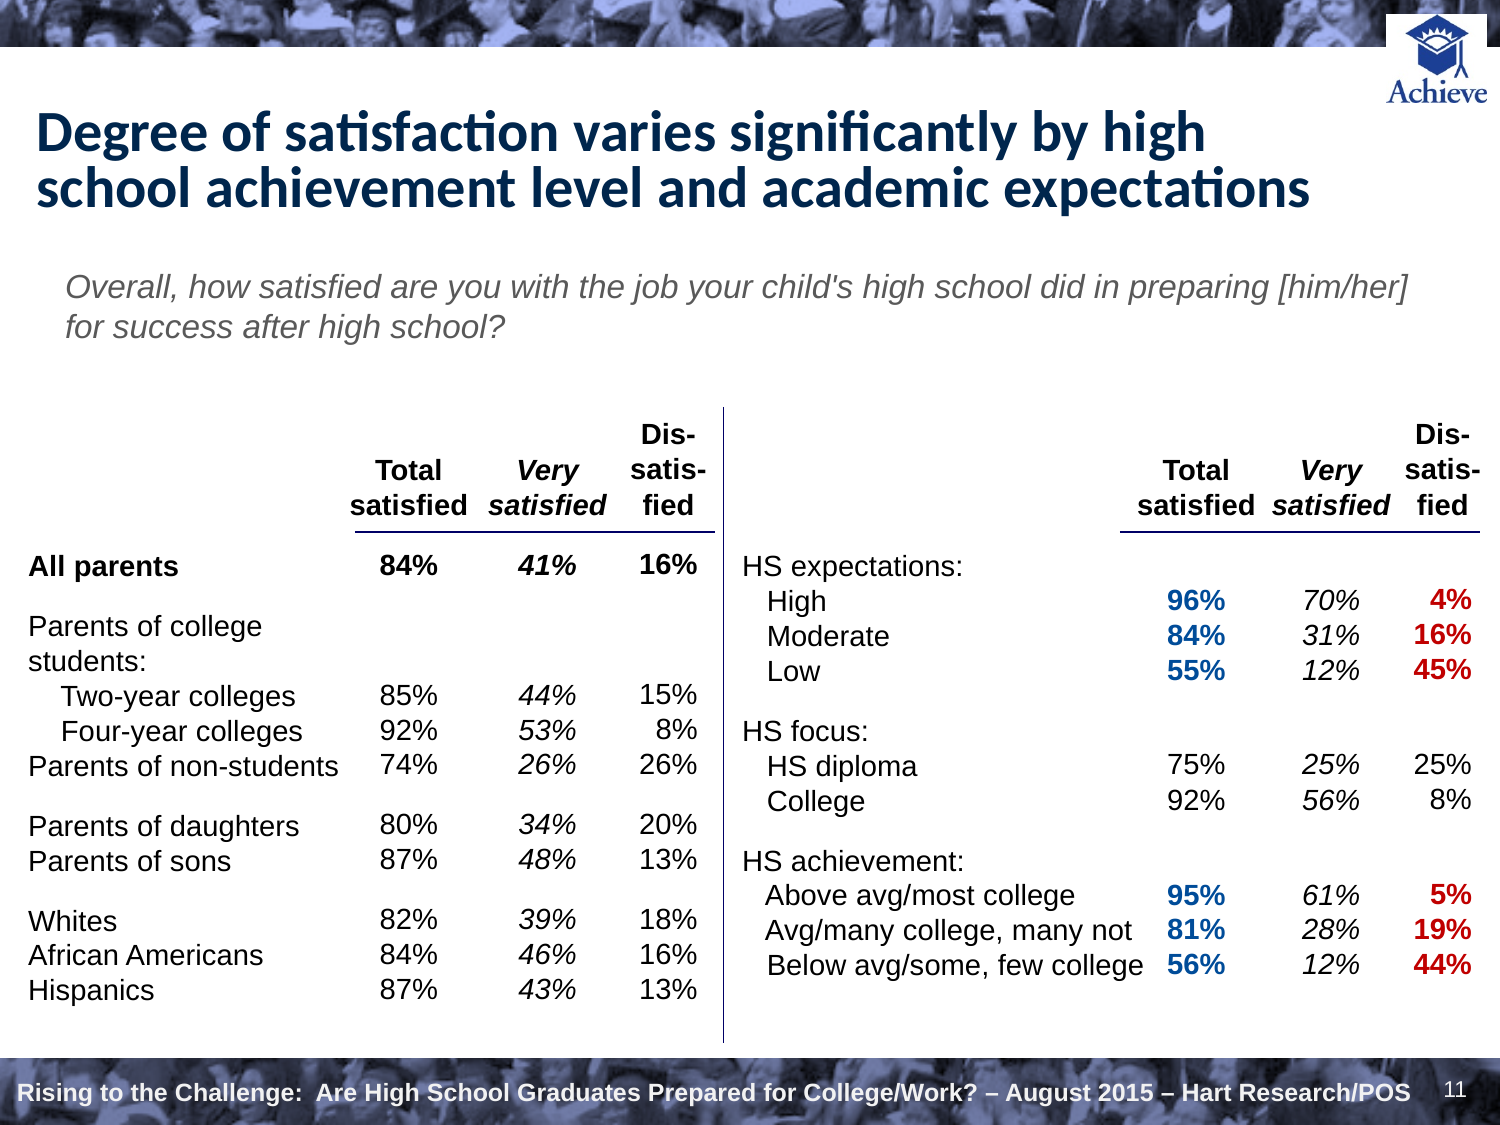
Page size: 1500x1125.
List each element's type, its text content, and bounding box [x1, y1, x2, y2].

text_box Dis- satis- fied 16% 15% 8% 26% 20% 13% 18% 16% 13% [615, 408, 722, 1013]
text_box Very satisfied 70% 31% 12% 25% 56% 61% 28% 12% [1257, 541, 1389, 988]
title Degree of satisfaction varies significantly by high school achievement level and academic expectations [21, 68, 1359, 257]
text_box Total satisfied 96% 84% 55% 75% 92% 95% 81% 56% [1122, 540, 1257, 988]
text_box Total satisfied 96% 84% 55% 75% 92% 95% 81% 56% [1122, 443, 1257, 531]
text_box Very satisfied 41% 44% 53% 26% 34% 48% 39% 46% 43% [473, 541, 615, 1013]
text_box Very satisfied 70% 31% 12% 25% 56% 61% 28% 12% [1257, 443, 1389, 531]
text_box HS expectations: High Moderate Low HS focus: HS diploma College HS achievement: Above avg/most college Avg/many college, many not Below avg/some, few college [728, 539, 1160, 989]
text_box Total satisfied 84% 85% 92% 74% 80% 87% 82% 84% 87% [334, 443, 473, 1013]
text_box Overall, how satisfied are you with the job your child's high school did in preparing [him/her] for success after high school? [50, 258, 1451, 353]
text_box Very satisfied 41% 44% 53% 26% 34% 48% 39% 46% 43% [473, 443, 615, 531]
picture [1386, 14, 1487, 103]
slide_number 11 [1386, 1067, 1483, 1117]
text_box Dis- satis- fied 4% 16% 45% 25% 8% 5% 19% 44% [1389, 408, 1496, 988]
text_box All parents Parents of college students: Two-year colleges Four-year colleges Parents of non-students Parents of daughters Parents of sons Whites African Americans Hispanics [13, 539, 355, 1014]
